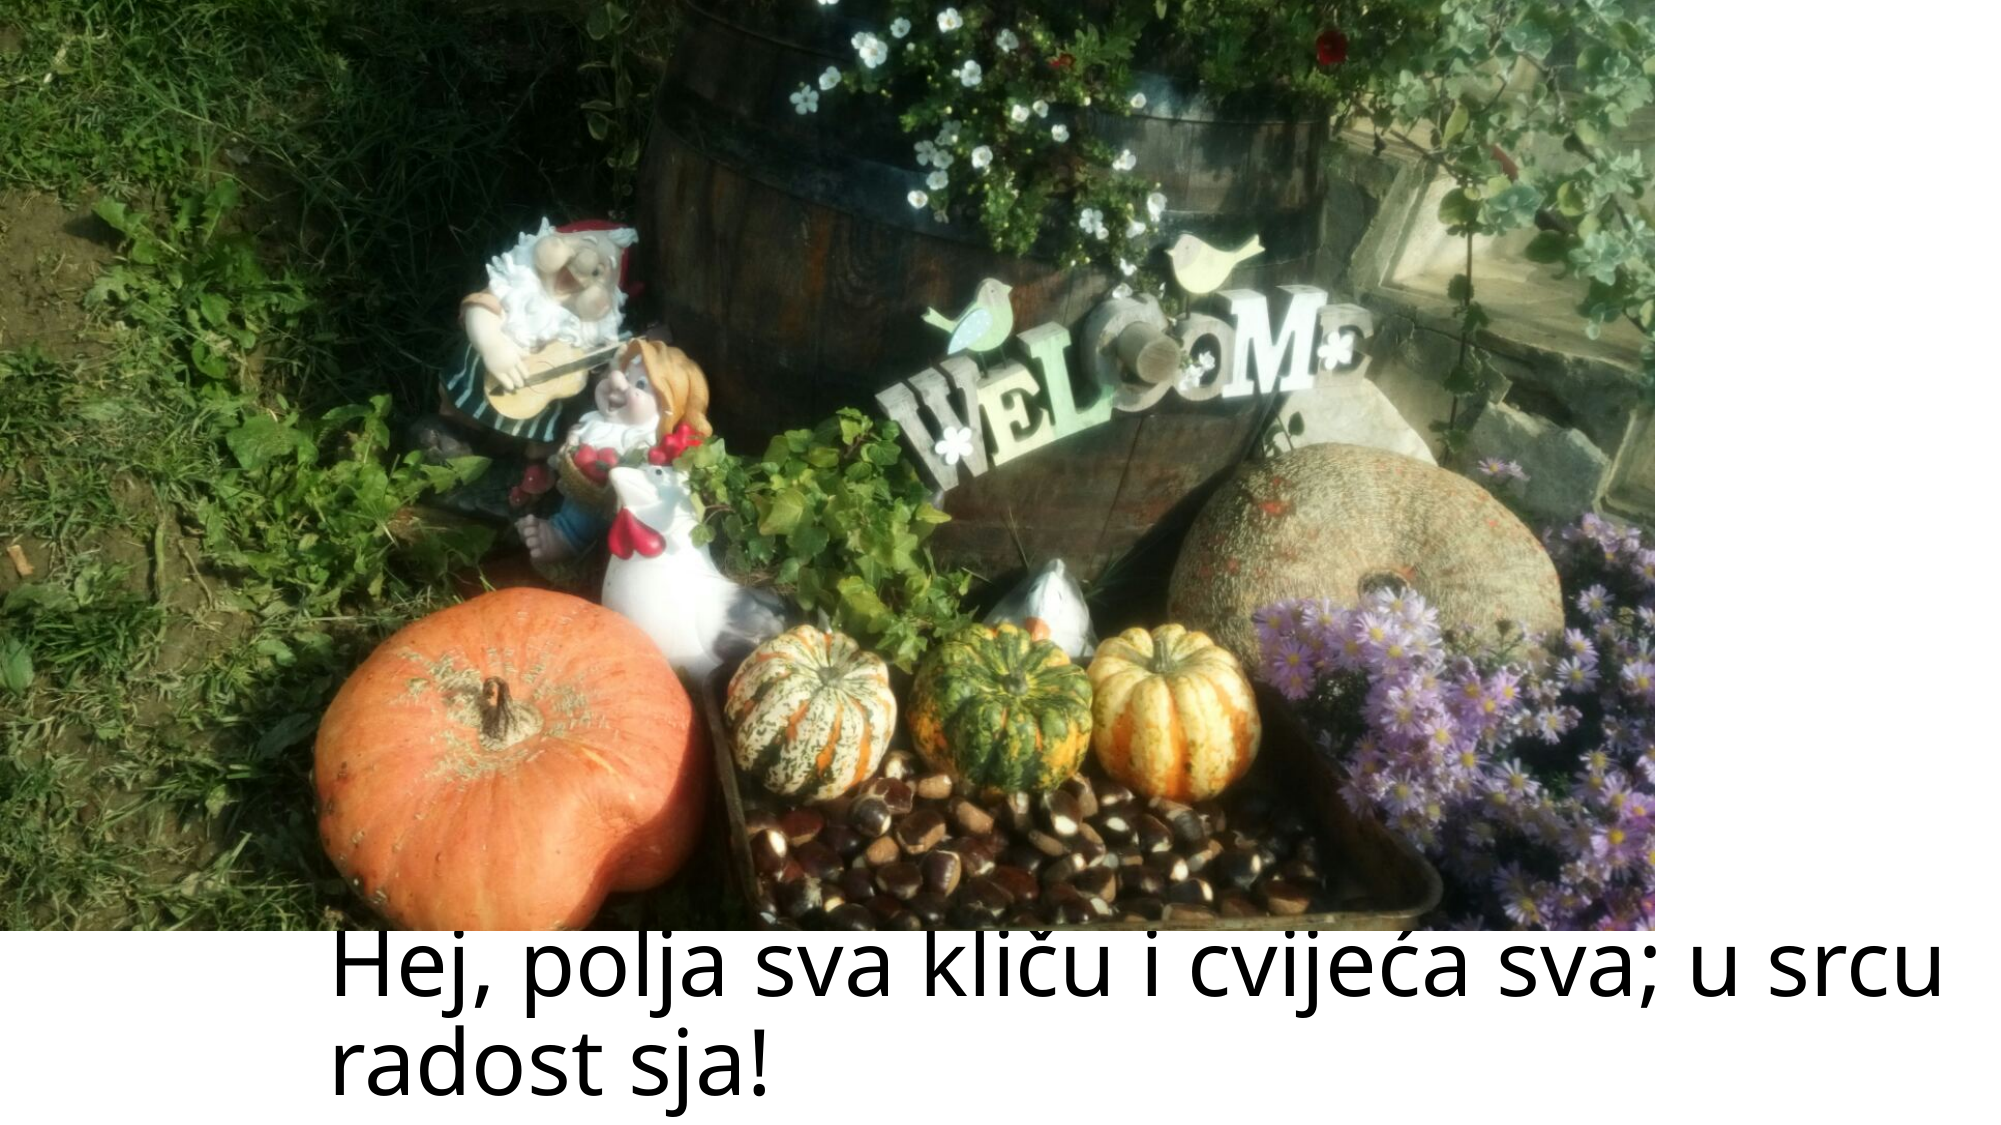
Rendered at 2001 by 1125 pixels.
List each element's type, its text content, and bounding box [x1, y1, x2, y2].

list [0, 0, 1655, 931]
title Hej, polja sva kliču i cvijeća sva; u srcu radost sja! [313, 907, 2000, 1125]
